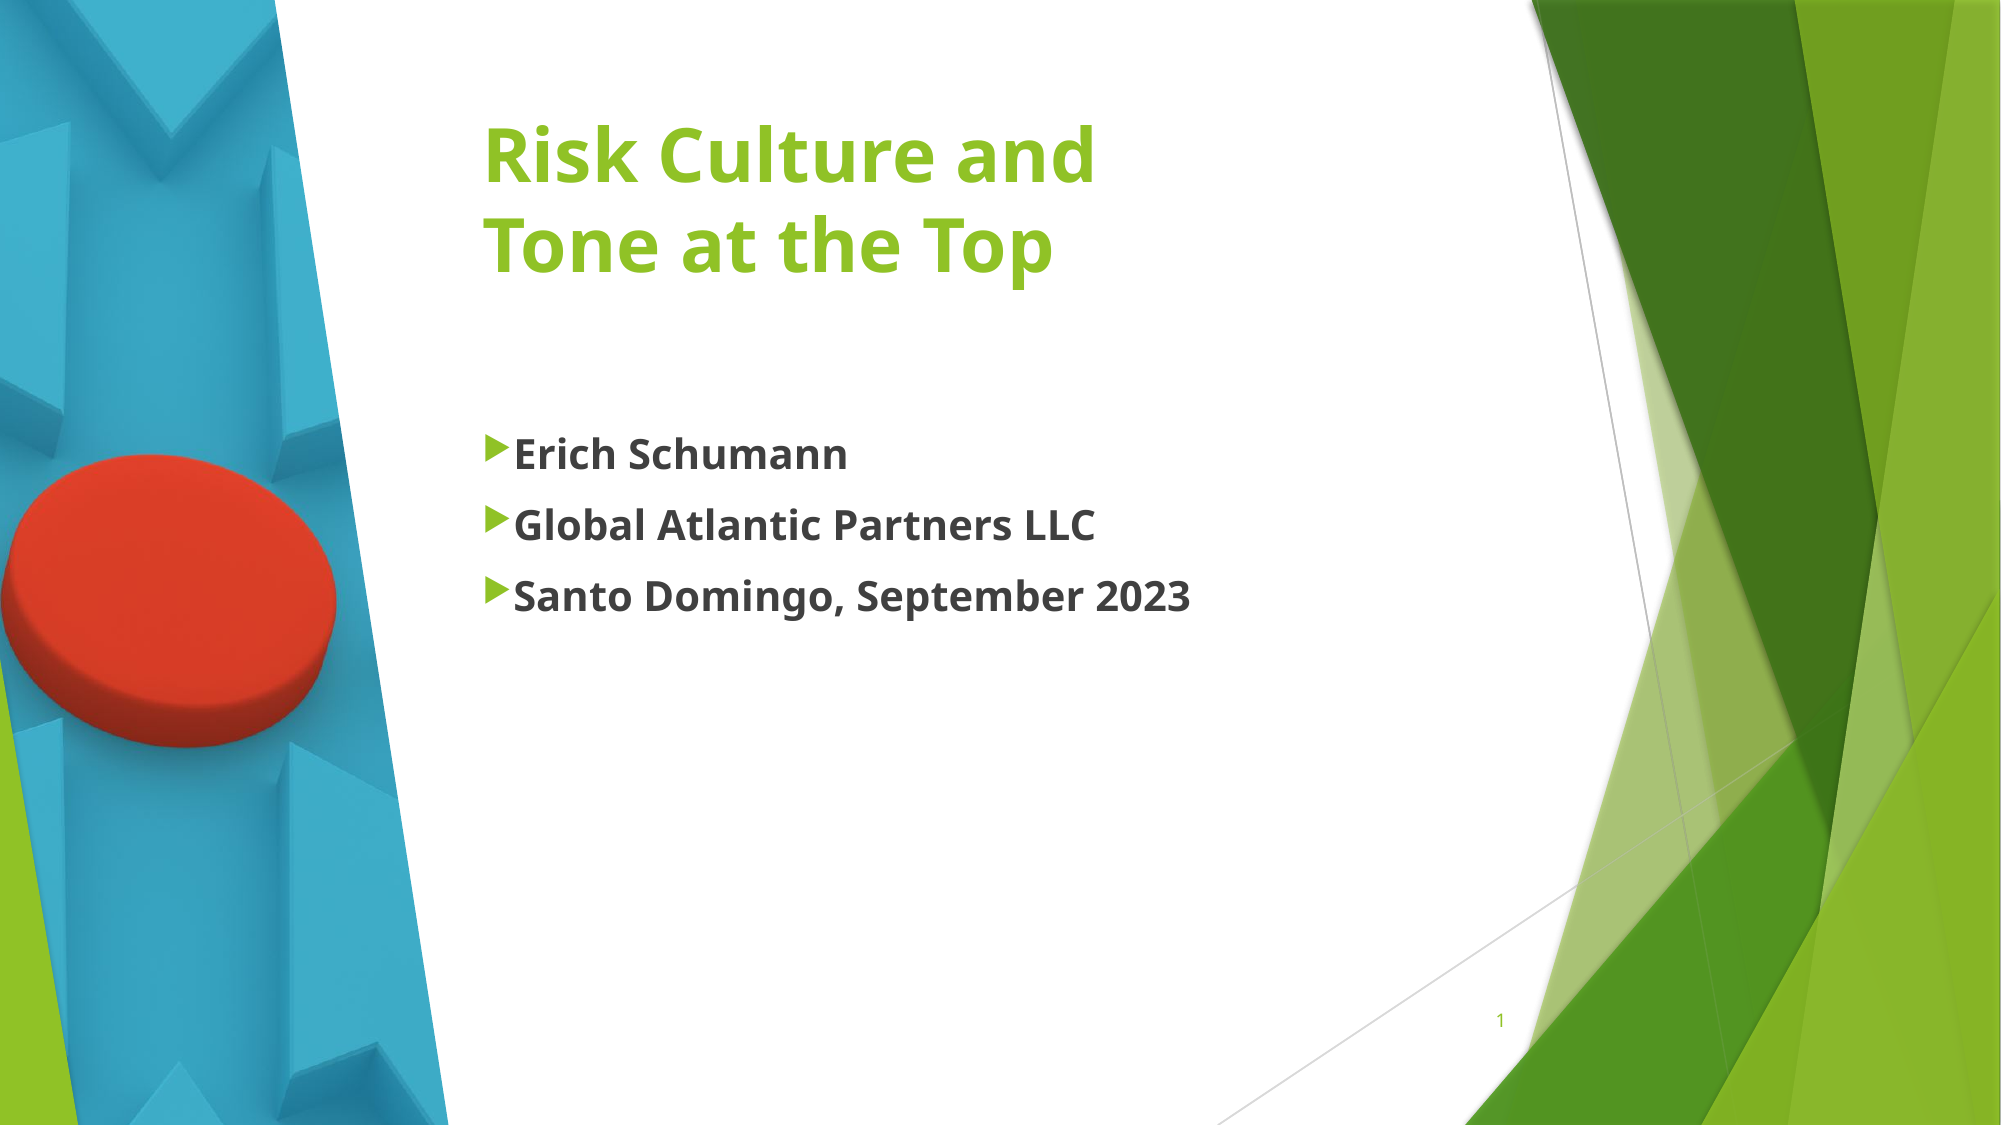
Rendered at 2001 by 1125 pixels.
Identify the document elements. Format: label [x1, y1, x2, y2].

text_box [450, 0, 2000, 1125]
picture [0, 0, 449, 1125]
